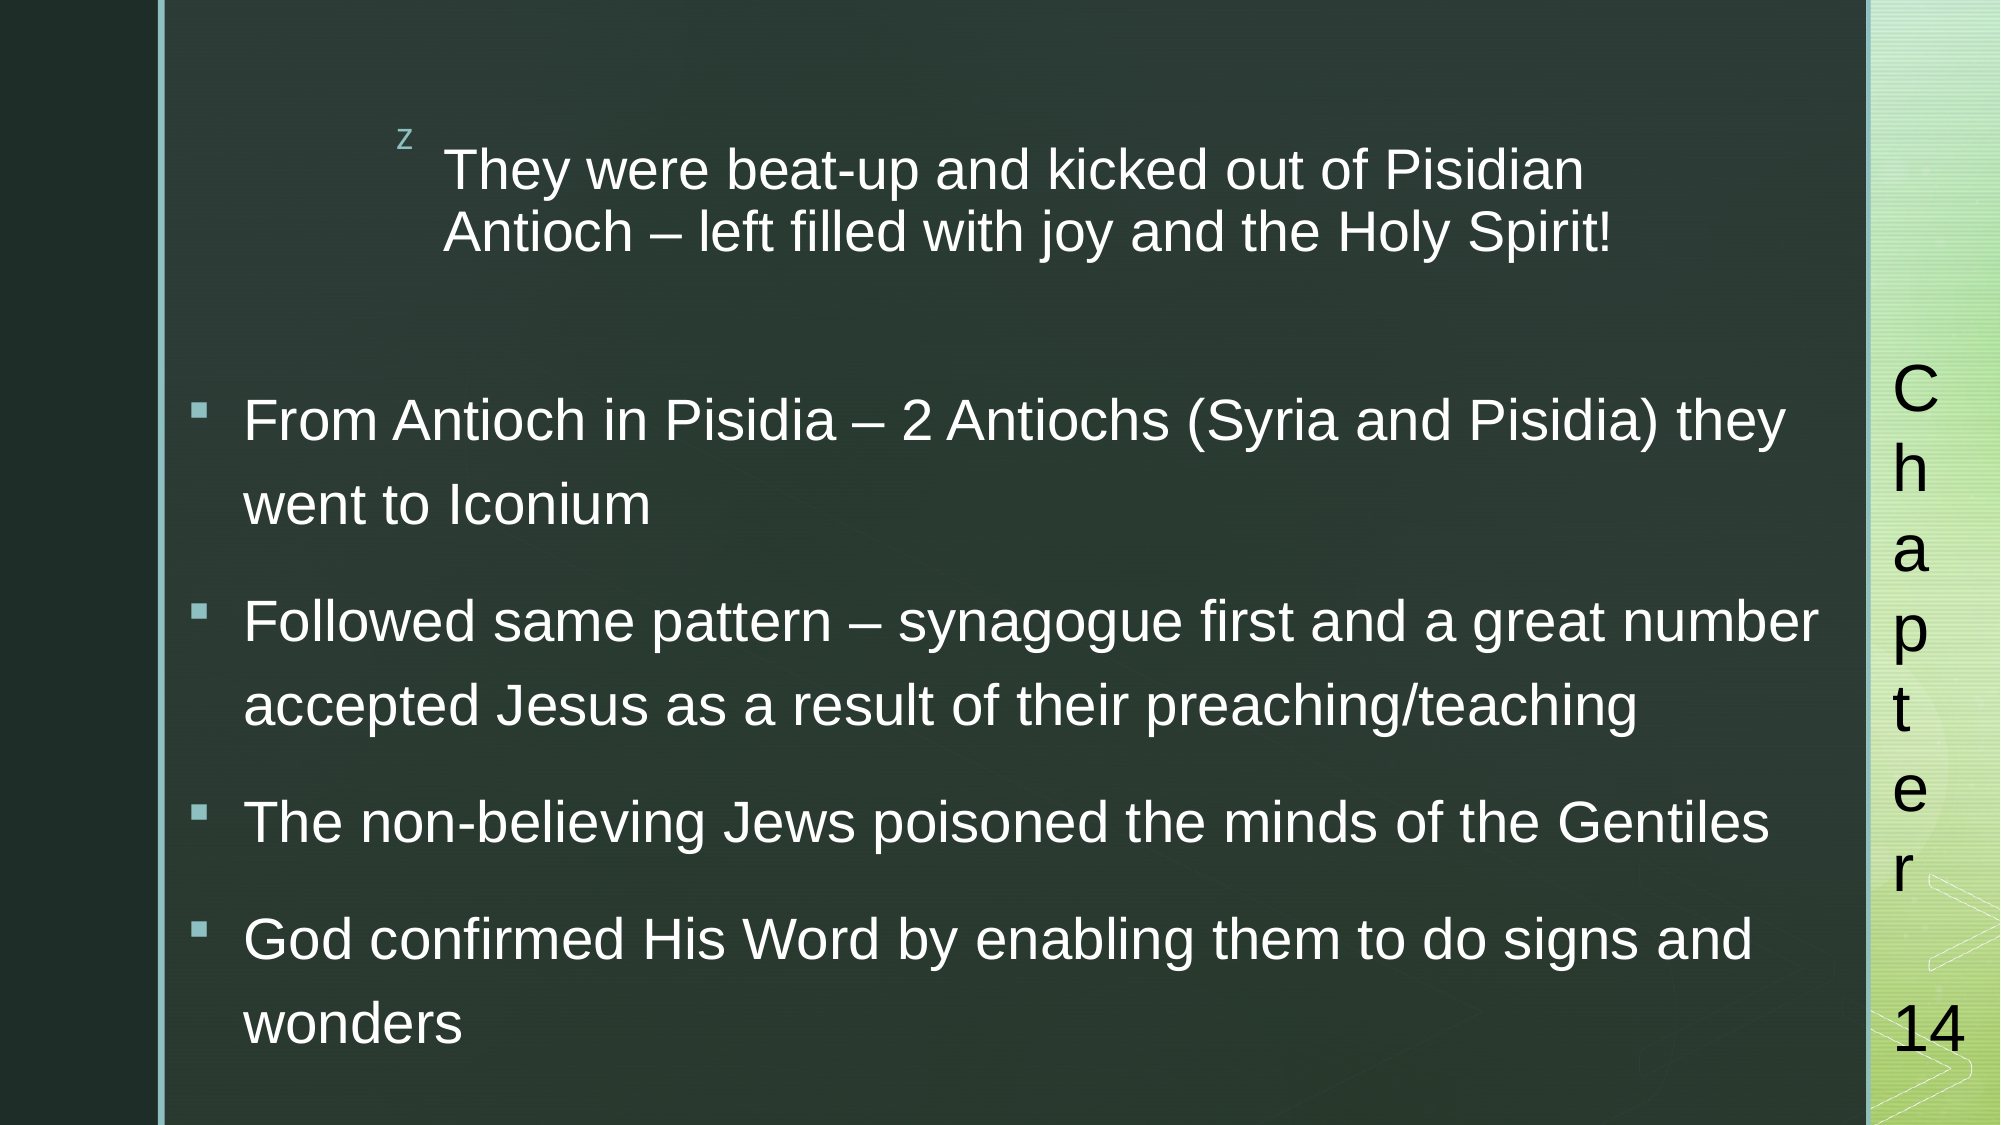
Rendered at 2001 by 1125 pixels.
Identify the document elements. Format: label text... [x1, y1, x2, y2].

text_box Ch a p t e r 14 [1878, 337, 1984, 1073]
list From Antioch in Pisidia – 2 Antiochs (Syria and Pisidia) they went to Iconium Followed same pattern – synagogue first and a great number accepted Jesus as a result of their preaching/teaching The non-believing Jews poisoned the minds of the Gentiles God confirmed His Word by enabling them to do signs and wonders [172, 360, 1838, 1080]
picture [1871, 0, 2001, 1125]
title They were beat-up and kicked out of Pisidian Antioch – left filled with joy and the Holy Spirit! [428, 132, 1734, 310]
